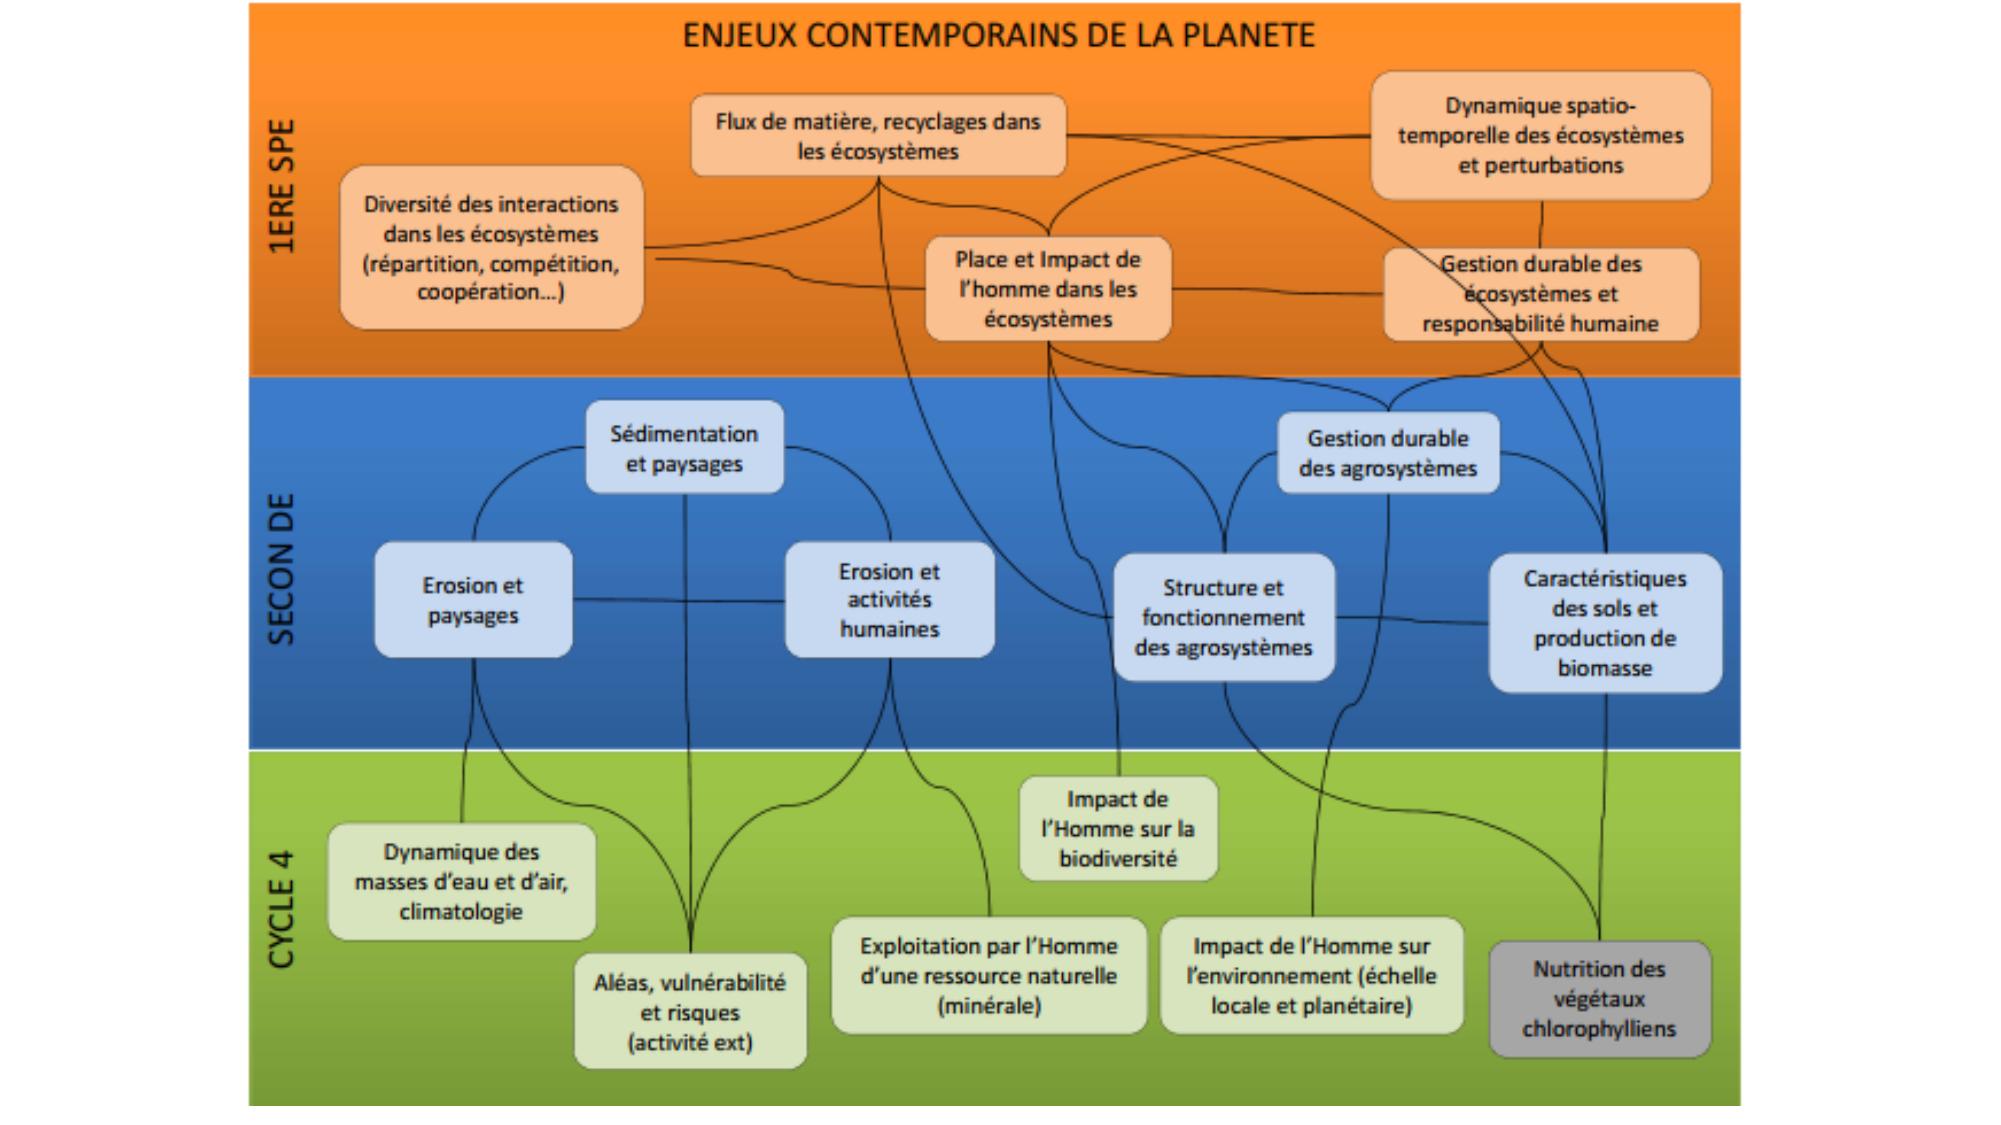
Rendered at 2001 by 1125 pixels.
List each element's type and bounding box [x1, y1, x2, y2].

picture [245, 0, 1746, 1106]
